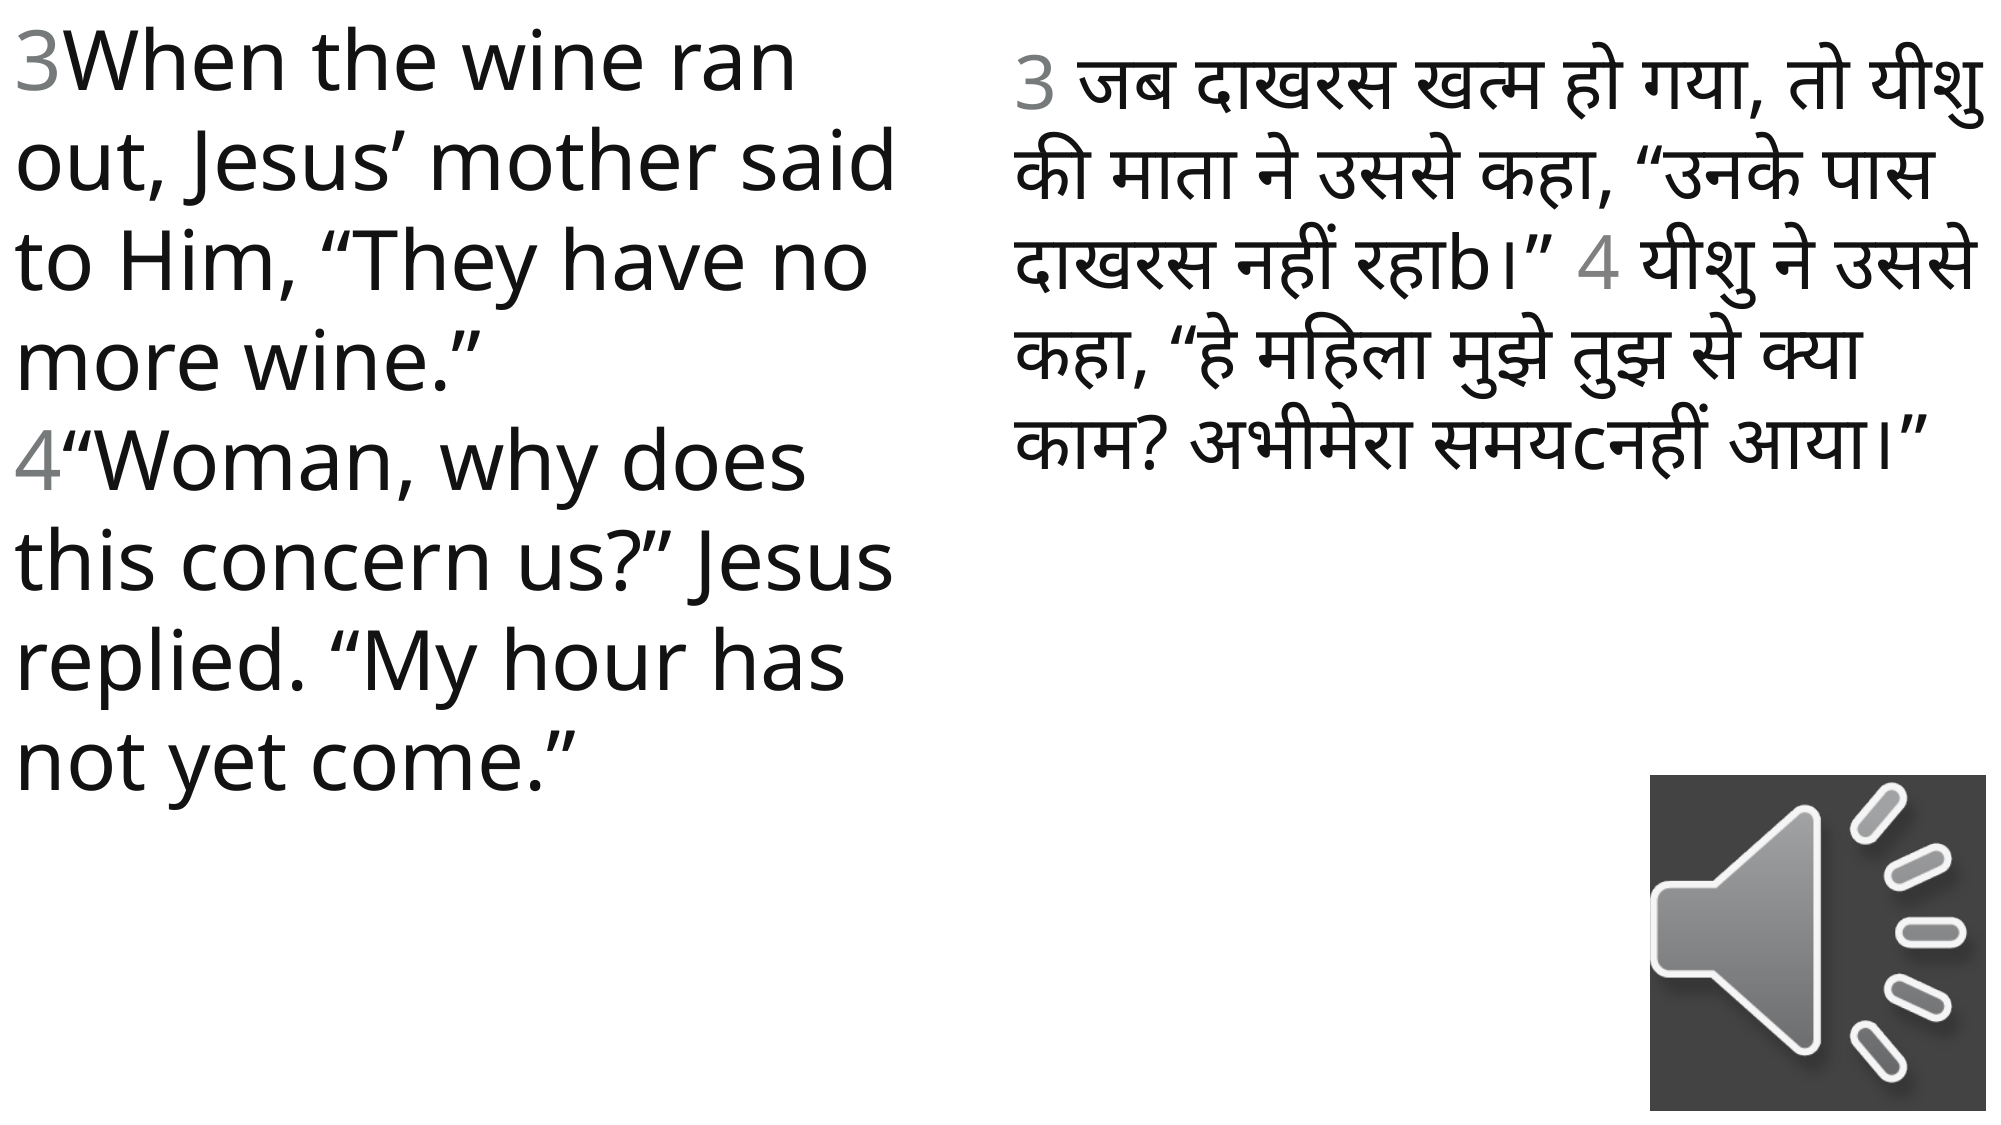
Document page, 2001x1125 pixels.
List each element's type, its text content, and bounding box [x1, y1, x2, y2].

text_box 3When the wine ran out, Jesus’ mother said to Him, “They have no more wine.” 4“Woman, why does this concern us?” Jesus replied. “My hour has not yet come.” [0, 0, 981, 1125]
text_box 3 जब दाखरस खत्म हो गया, तो यीशु की माता ने उससे कहा, “उनके पास दाखरस नहीं रहाb।” 4 यीशु ने उससे कहा, “हे महिला मुझे तुझ से क्या काम? अभीमेरा समयcनहीं आया।” [999, 27, 2000, 1104]
picture [1648, 773, 1987, 1112]
